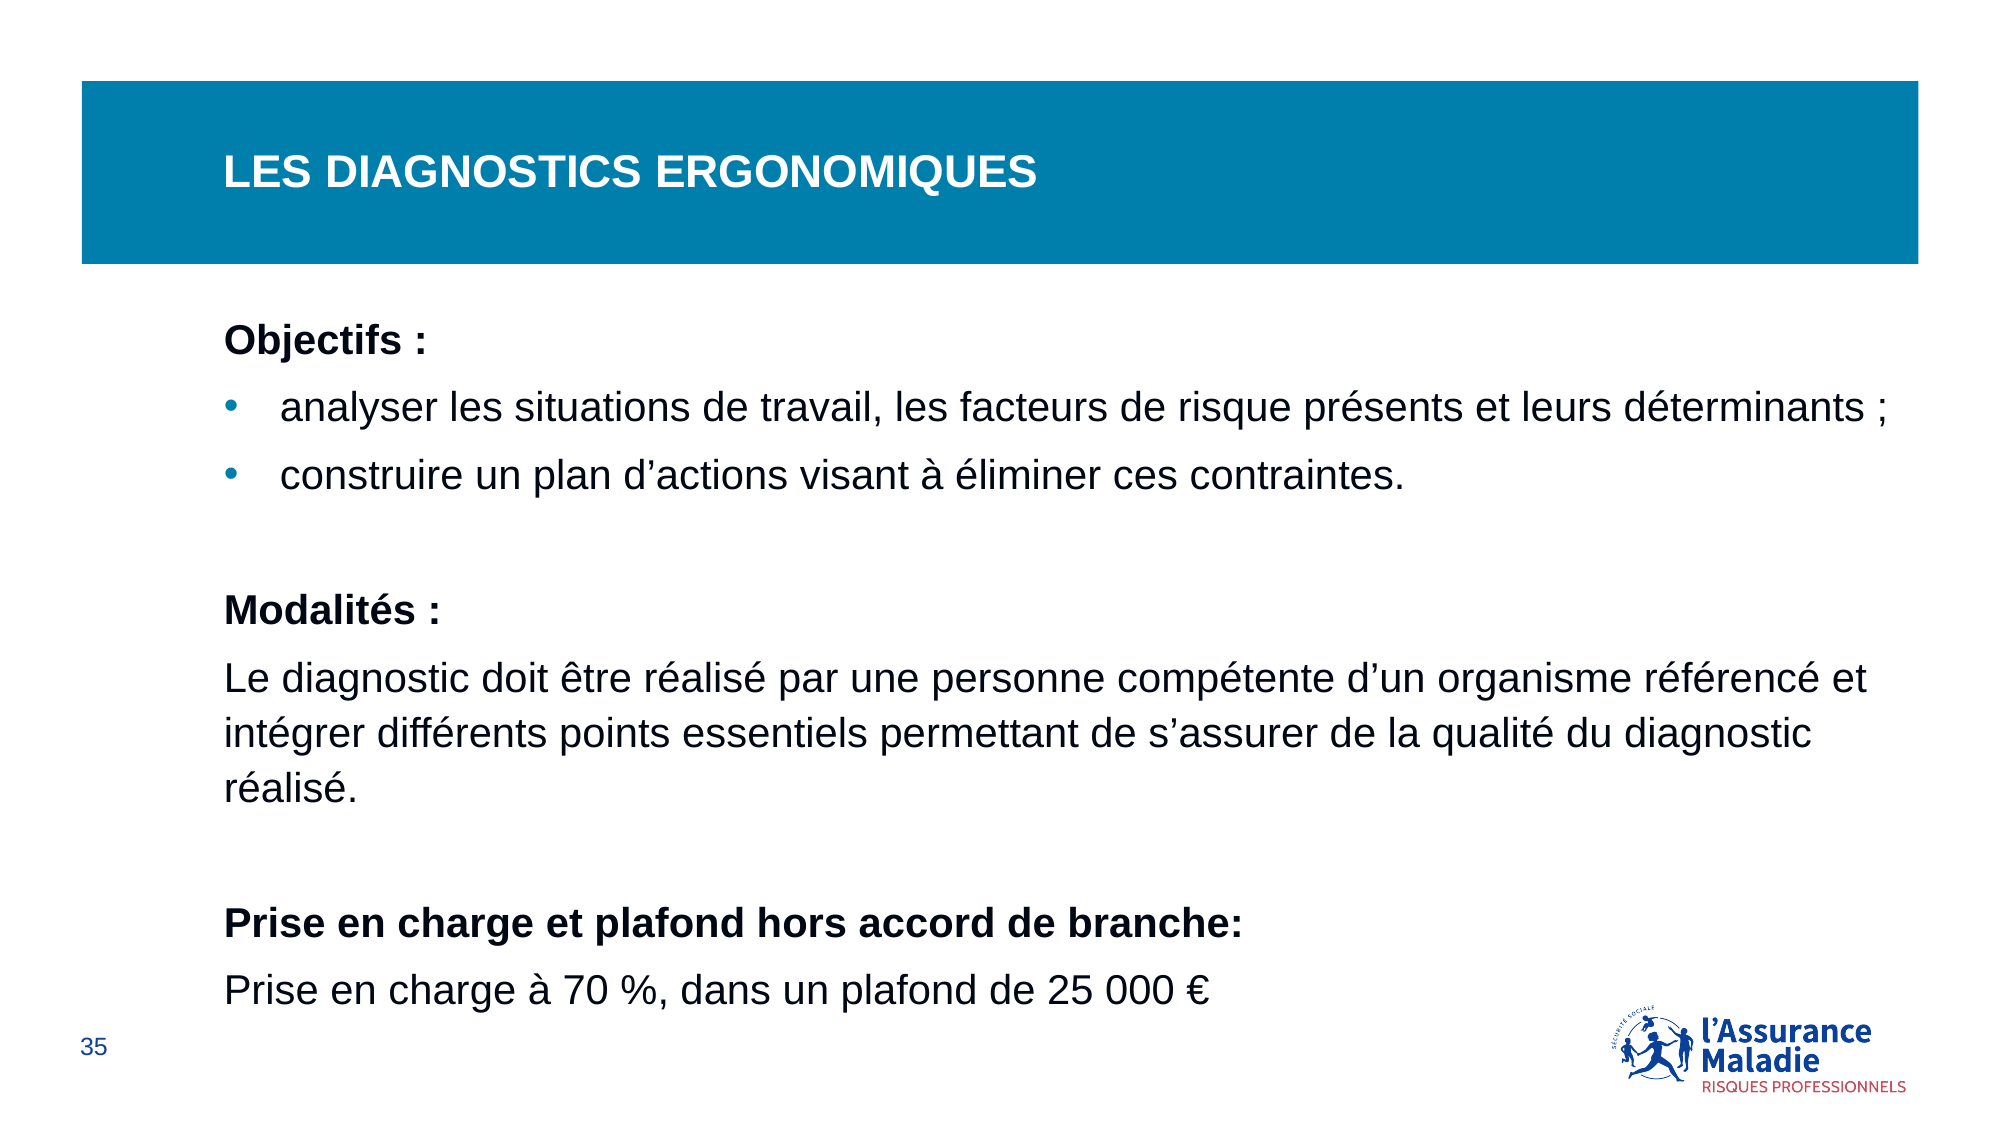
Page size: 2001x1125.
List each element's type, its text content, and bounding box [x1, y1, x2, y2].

slide_number 35 [64, 1021, 183, 1070]
title Les diagnostics ergonomiques [81, 81, 1919, 265]
list Objectifs : analyser les situations de travail, les facteurs de risque présents et leurs déterminants ; construire un plan d’actions visant à éliminer ces contraintes. Modalités : Le diagnostic doit être réalisé par une personne compétente d’un organisme référencé et intégrer différents points essentiels permettant de s’assurer de la qualité du diagnostic réalisé. Prise en charge et plafond hors accord de branche: Prise en charge à 70 %, dans un plafond de 25 000 € [208, 300, 1919, 1027]
picture [1602, 996, 1924, 1115]
